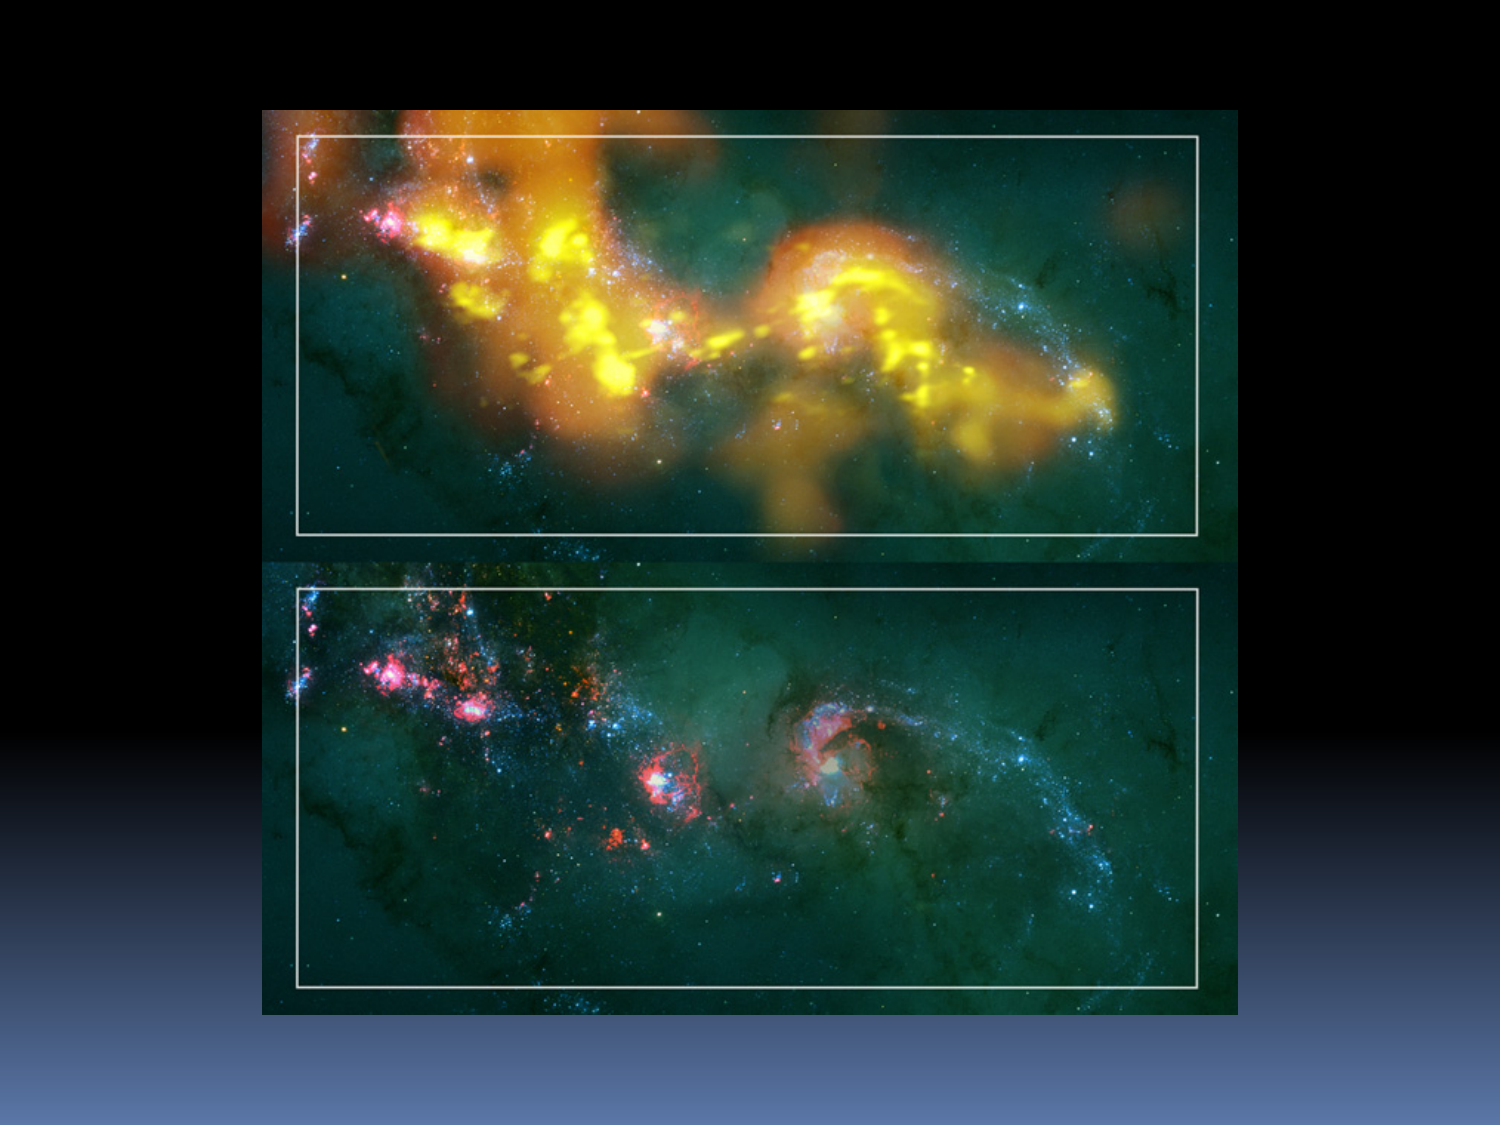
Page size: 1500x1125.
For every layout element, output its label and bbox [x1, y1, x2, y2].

picture [261, 110, 1238, 1015]
